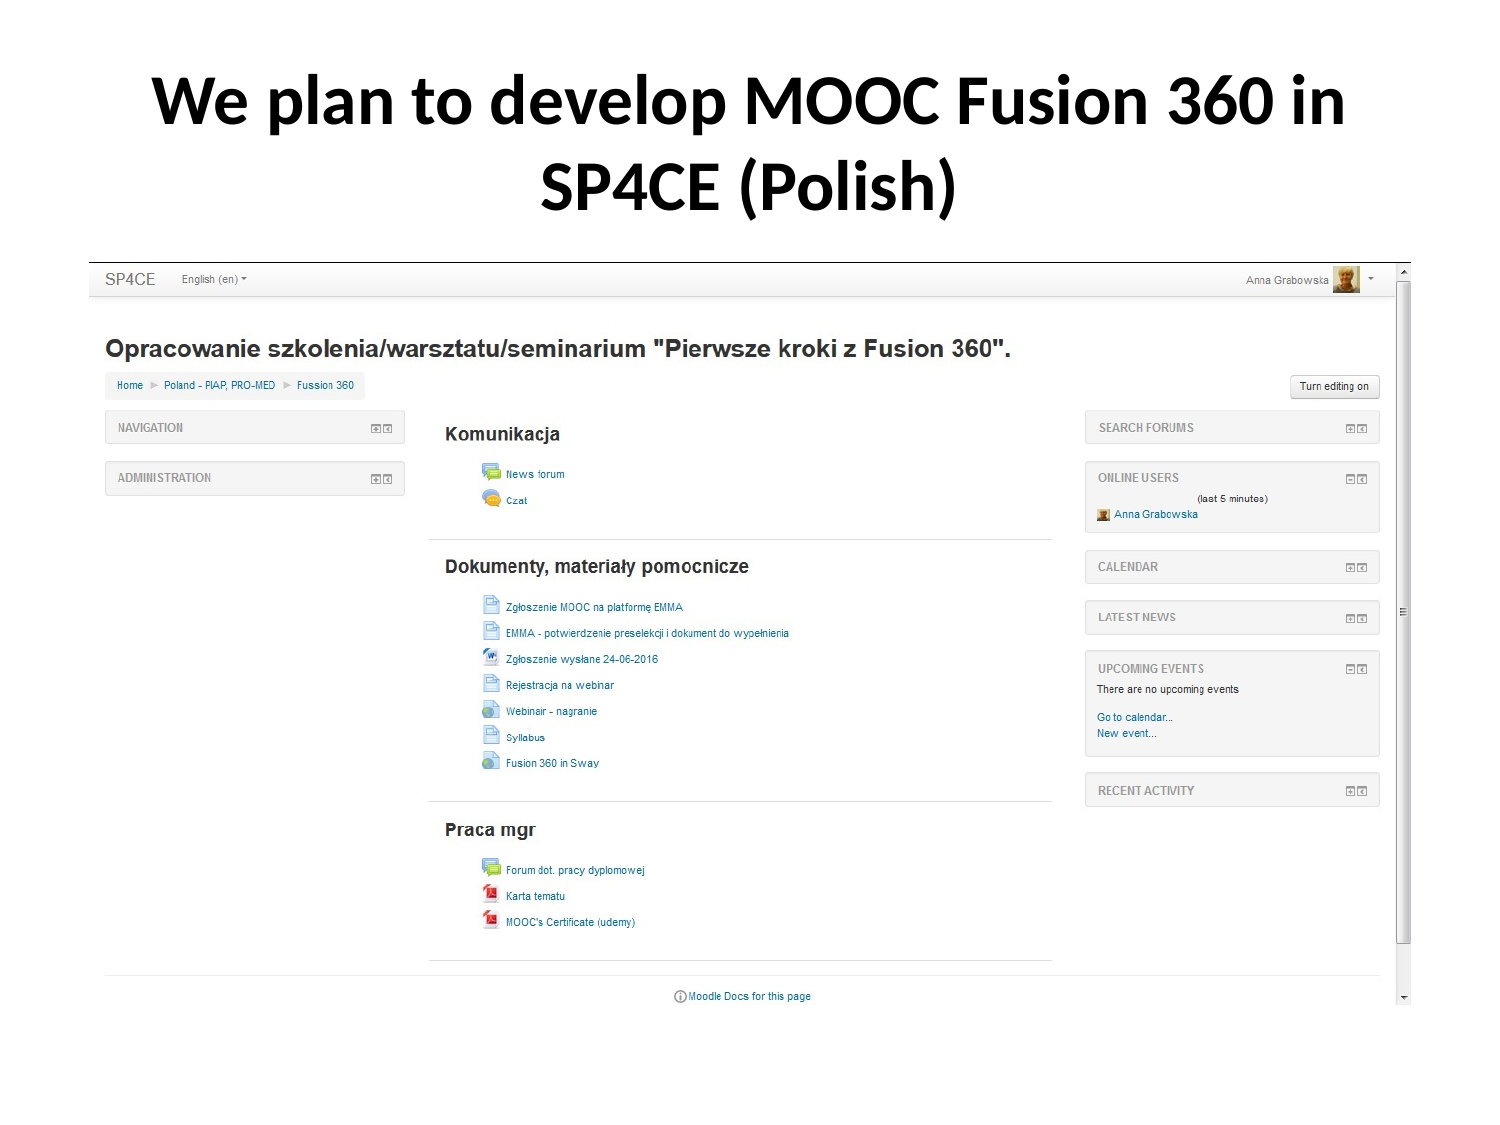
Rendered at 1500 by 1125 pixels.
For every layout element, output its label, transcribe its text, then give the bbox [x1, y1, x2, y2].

title We plan to develop MOOC Fusion 360 in SP4CE (Polish) [75, 45, 1425, 233]
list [89, 262, 1411, 1006]
